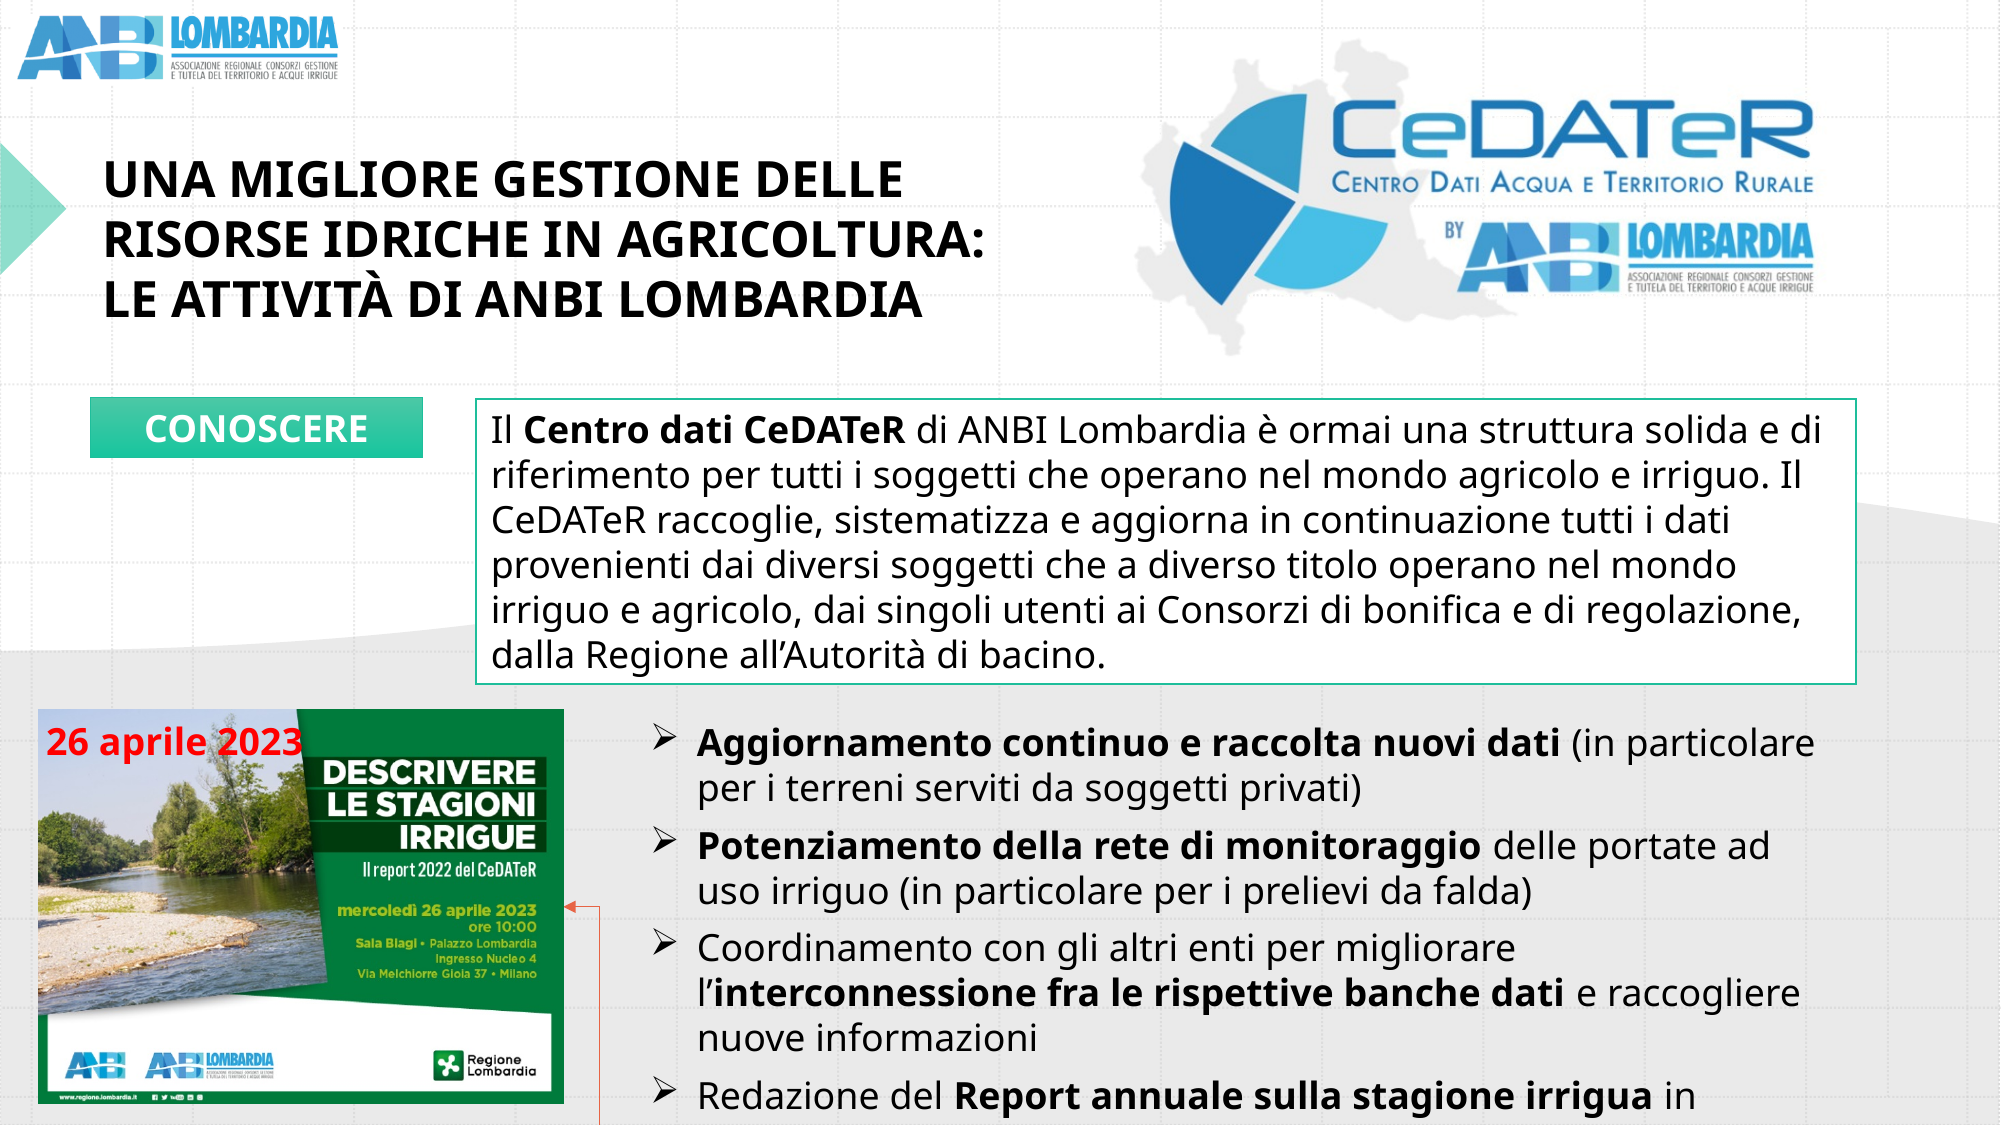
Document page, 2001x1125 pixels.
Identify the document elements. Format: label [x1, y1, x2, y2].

picture [38, 709, 564, 1104]
picture [10, 13, 343, 85]
text_box [0, 0, 2000, 1125]
text_box [817, 652, 994, 1125]
picture [1091, 7, 1878, 377]
